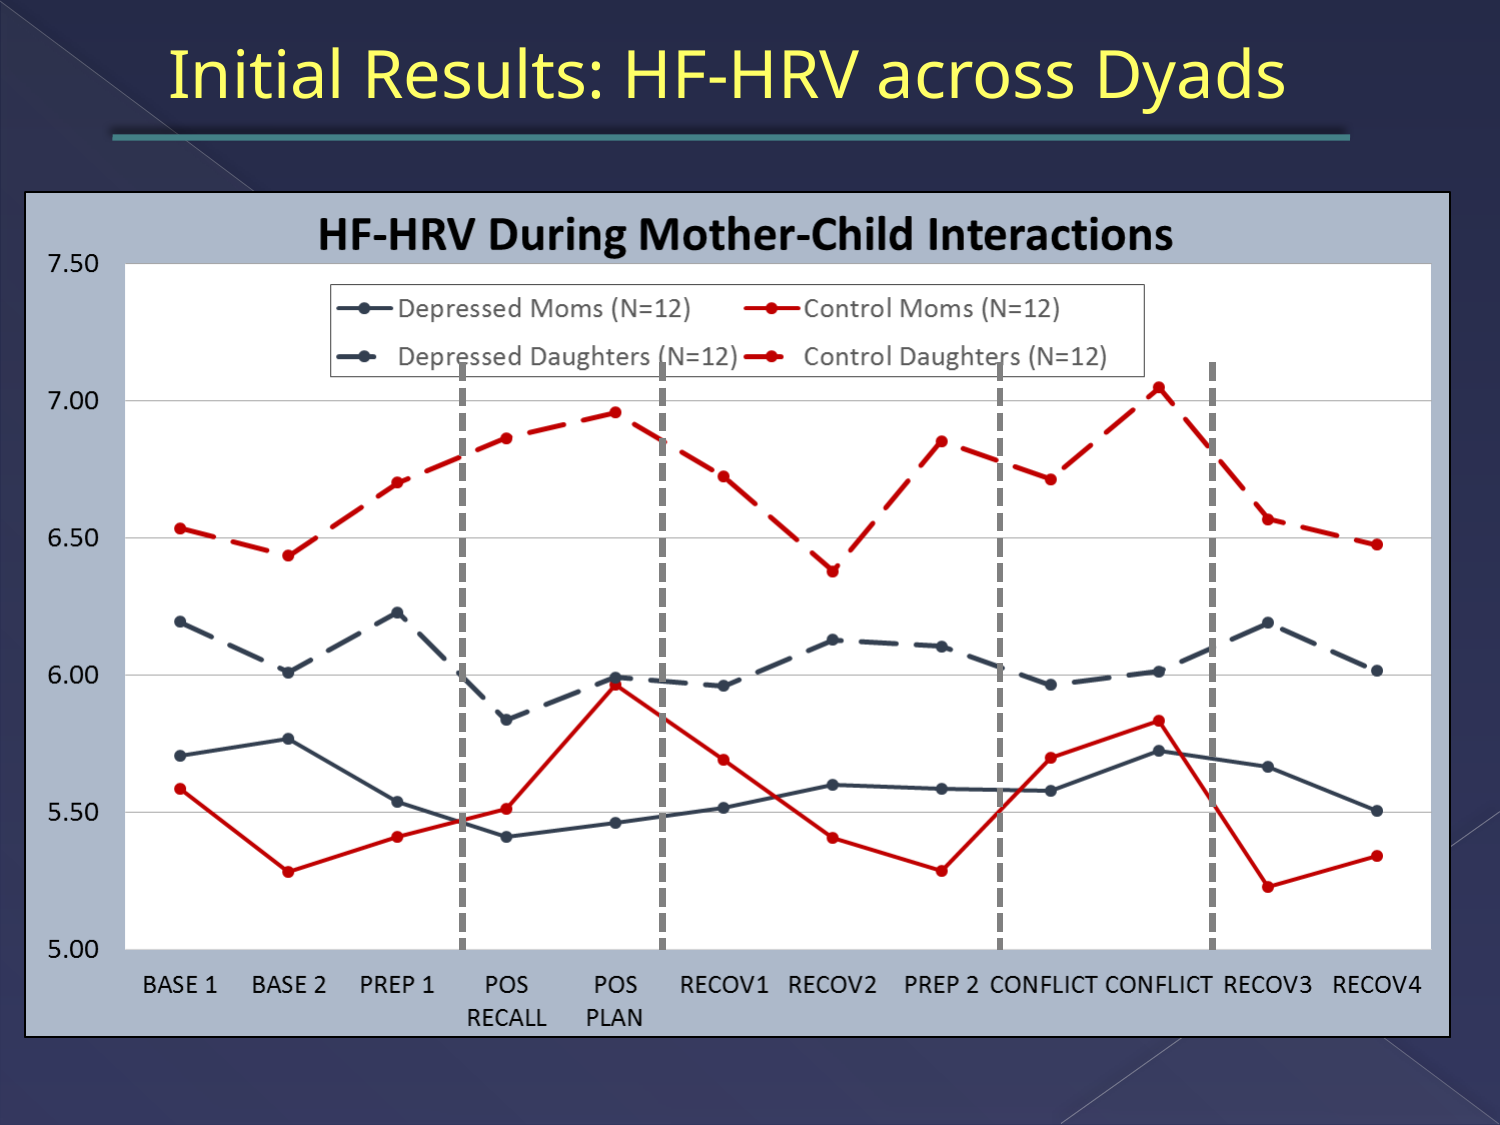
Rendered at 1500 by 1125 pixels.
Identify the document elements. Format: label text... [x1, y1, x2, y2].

picture [24, 191, 1452, 1038]
text_box [112, 134, 1351, 141]
text_box Initial Results: HF-HRV across Dyads [153, 24, 1304, 120]
